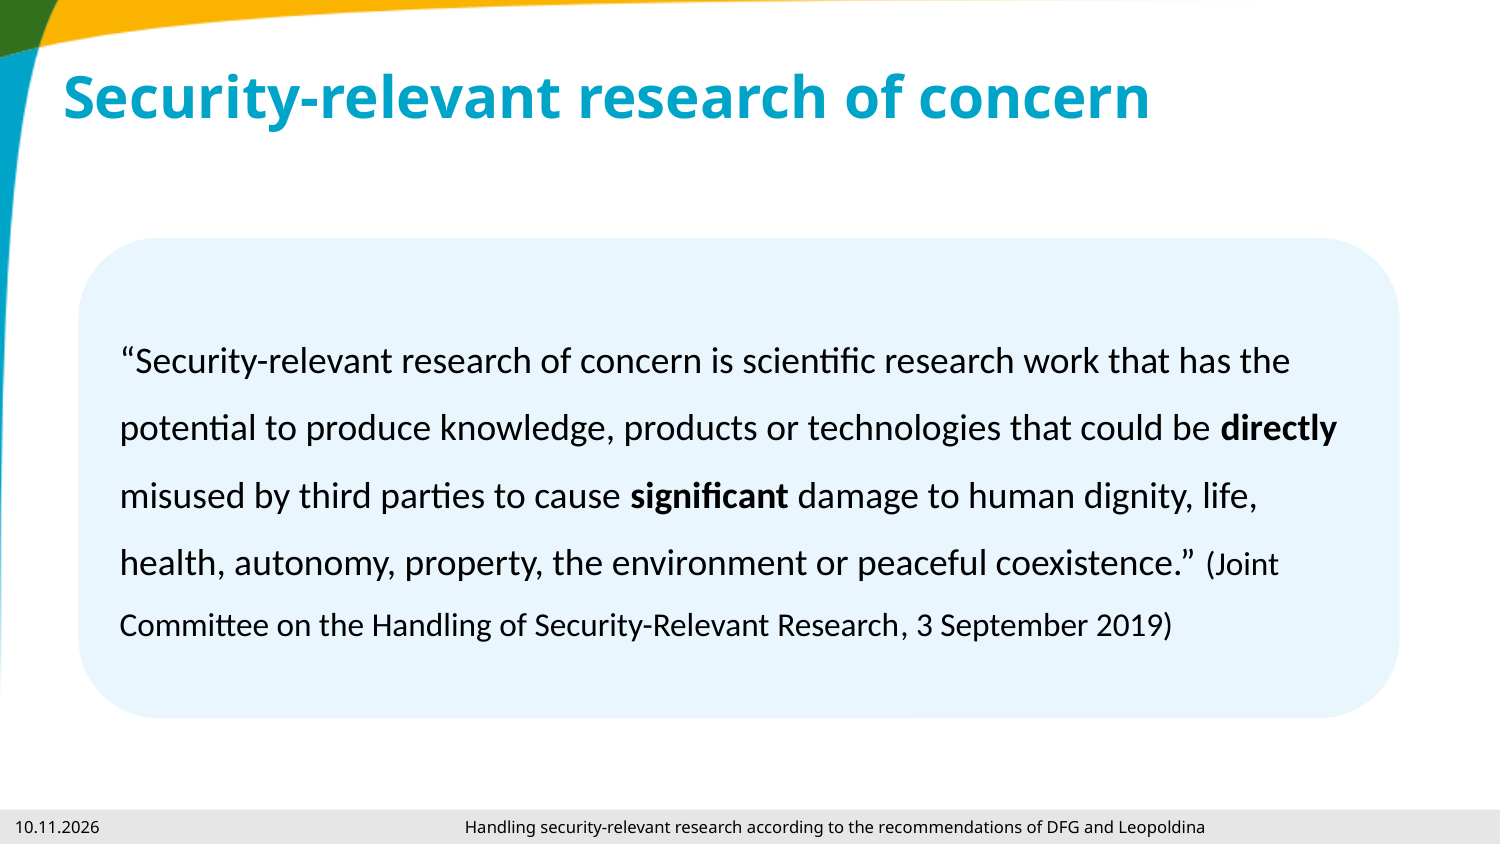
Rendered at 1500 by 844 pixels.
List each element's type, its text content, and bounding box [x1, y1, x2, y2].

title Security-relevant research of concern [48, 22, 1430, 172]
text_box “Security-relevant research of concern is scientific research work that has the potential to produce knowledge, products or technologies that could be directly misused by third parties to cause significant damage to human dignity, life, health, autonomy, property, the environment or peaceful coexistence.” (Joint Committee on the Handling of Security-Relevant Research, 3 September 2019) [77, 236, 1401, 720]
